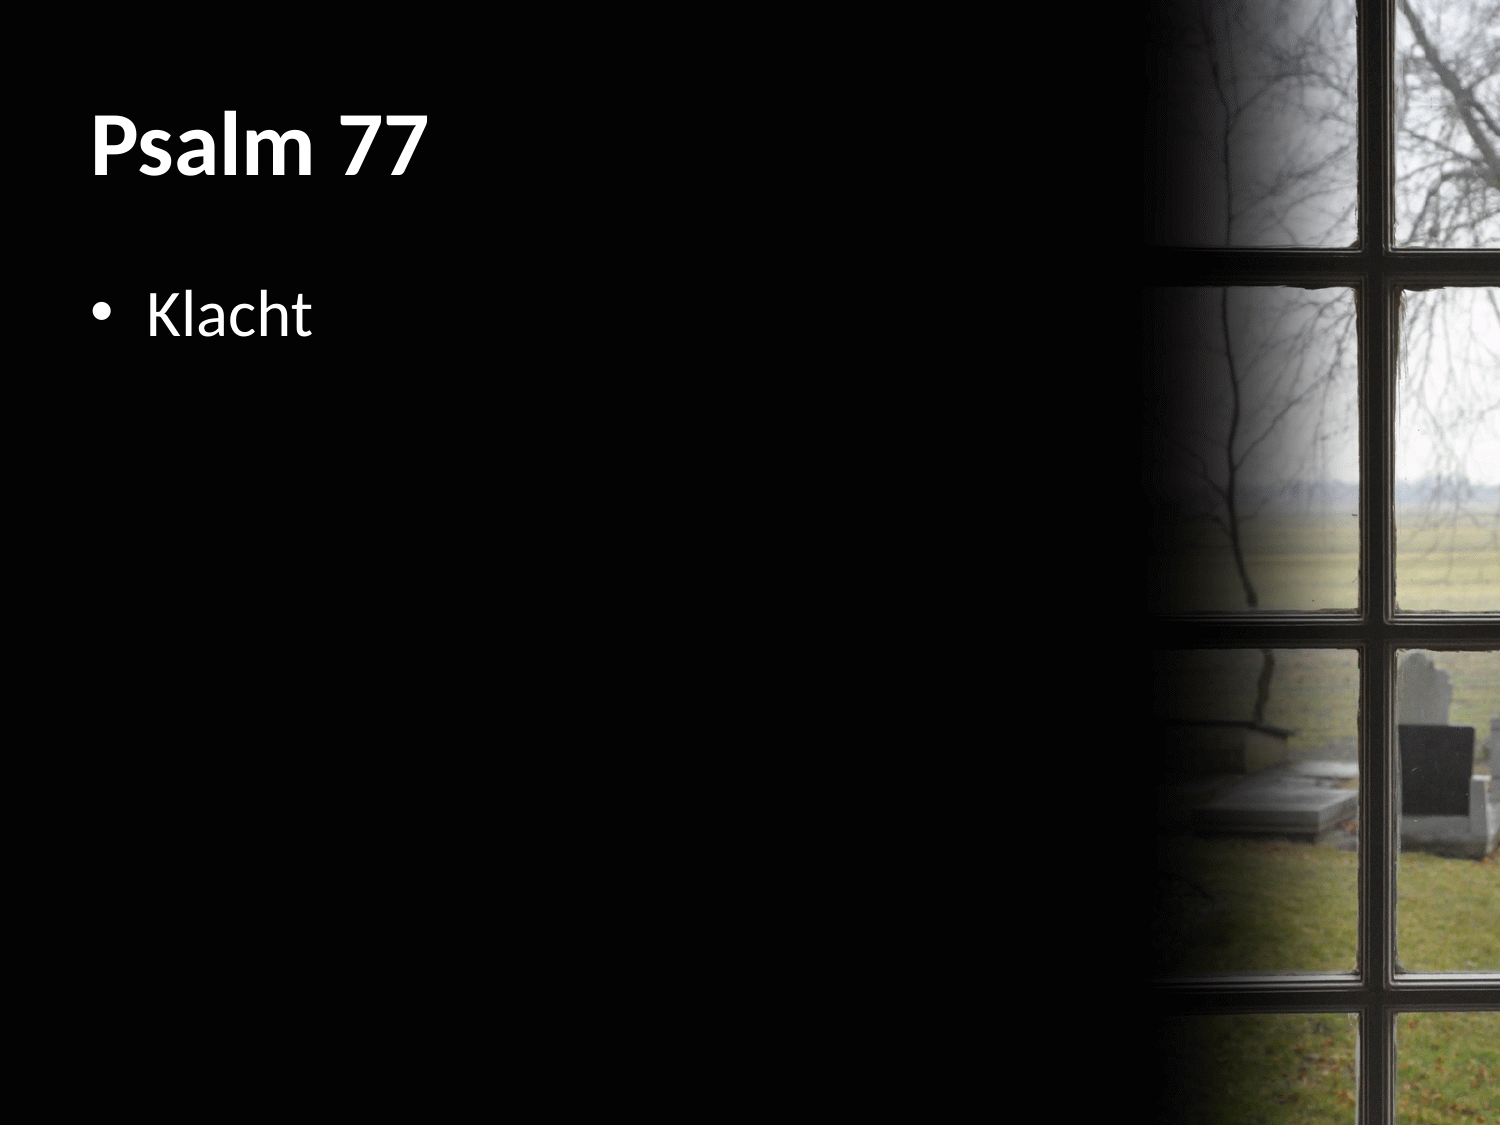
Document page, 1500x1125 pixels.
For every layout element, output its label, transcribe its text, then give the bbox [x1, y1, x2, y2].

list Klacht [75, 262, 1425, 1005]
picture [0, 0, 1500, 1125]
title Psalm 77 [75, 45, 1425, 233]
